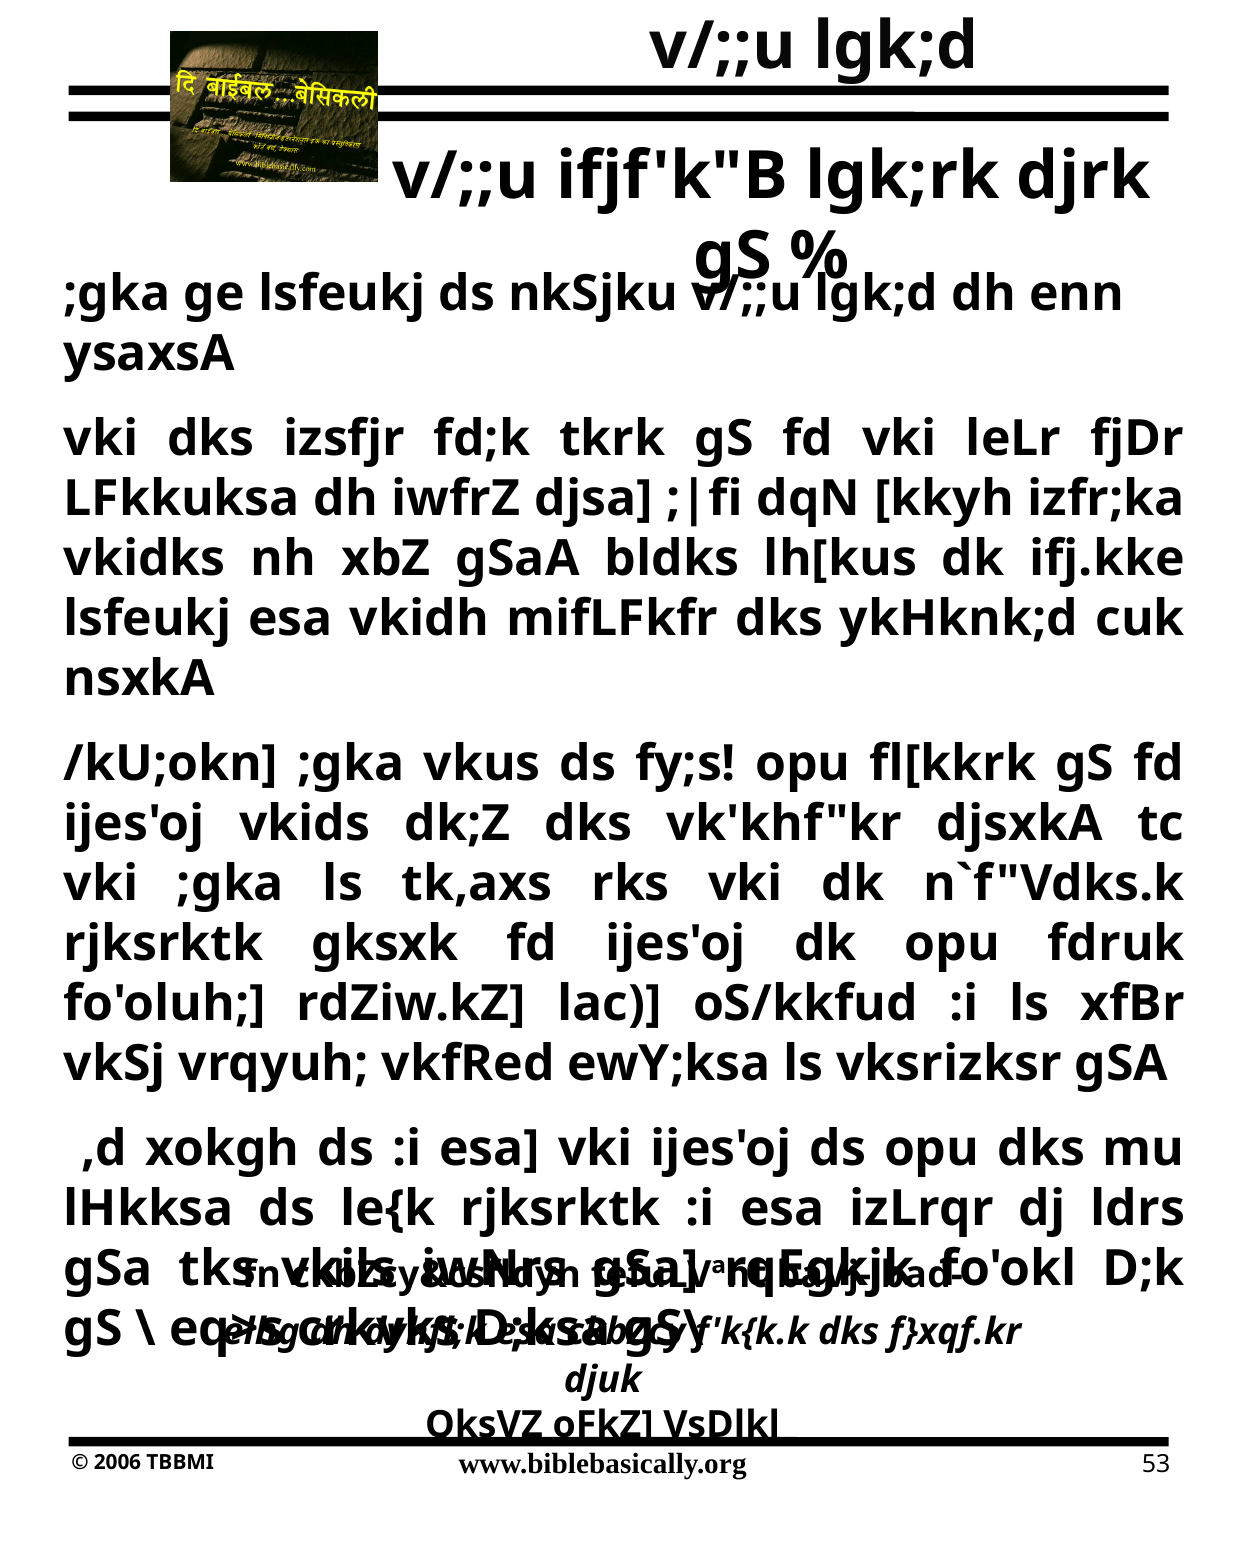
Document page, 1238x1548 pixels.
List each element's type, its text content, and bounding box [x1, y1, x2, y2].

text_box v/;;u lgk;d [634, 6, 1175, 77]
text_box ;gka ge lsfeukj ds nkSjku v/;;u lgk;d dh enn ysaxsA vki dks izsfjr fd;k tkrk gS fd vki leLr fjDr LFkkuksa dh iwfrZ djsa] ;|fi dqN [kkyh izfr;ka vkidks nh xbZ gSaA bldks lh[kus dk ifj.kke lsfeukj esa vkidh mifLFkfr dks ykHknk;d cuk nsxkA /kU;okn] ;gka vkus ds fy;s! opu fl[kkrk gS fd ijes'oj vkids dk;Z dks vk'khf"kr djsxkA tc vki ;gka ls tk,axs rks vki dk n`f"Vdks.k rjksrktk gksxk fd ijes'oj dk opu fdruk fo'oluh;] rdZiw.kZ] lac)] oS/kkfud :i ls xfBr vkSj vrqyuh; vkfRed ewY;ksa ls vksrizksr gSA ,d xokgh ds :i esa] vki ijes'oj ds opu dks mu lHkksa ds le{k rjksrktk :i esa izLrqr dj ldrs gSa tks vkils iwNrs gSa] rqEgkjk fo'okl D;k gS \ eq>s crkvks D;ksa gS\ [48, 253, 1200, 1363]
text_box fn ckbZcy&csfldyh fefuLVªht baVj- bad- elhg dh dyhfl;k esa ckbZcy f'k{k.k dks f}xqf.kr djuk QksVZ oFkZ] VsDlkl www.biblebasically.org [158, 1242, 1047, 1487]
text_box v/;;u ifjf'k"B lgk;rk djrk gS % [345, 124, 1199, 299]
text_box 53 [1127, 1440, 1215, 1486]
picture [170, 31, 379, 183]
